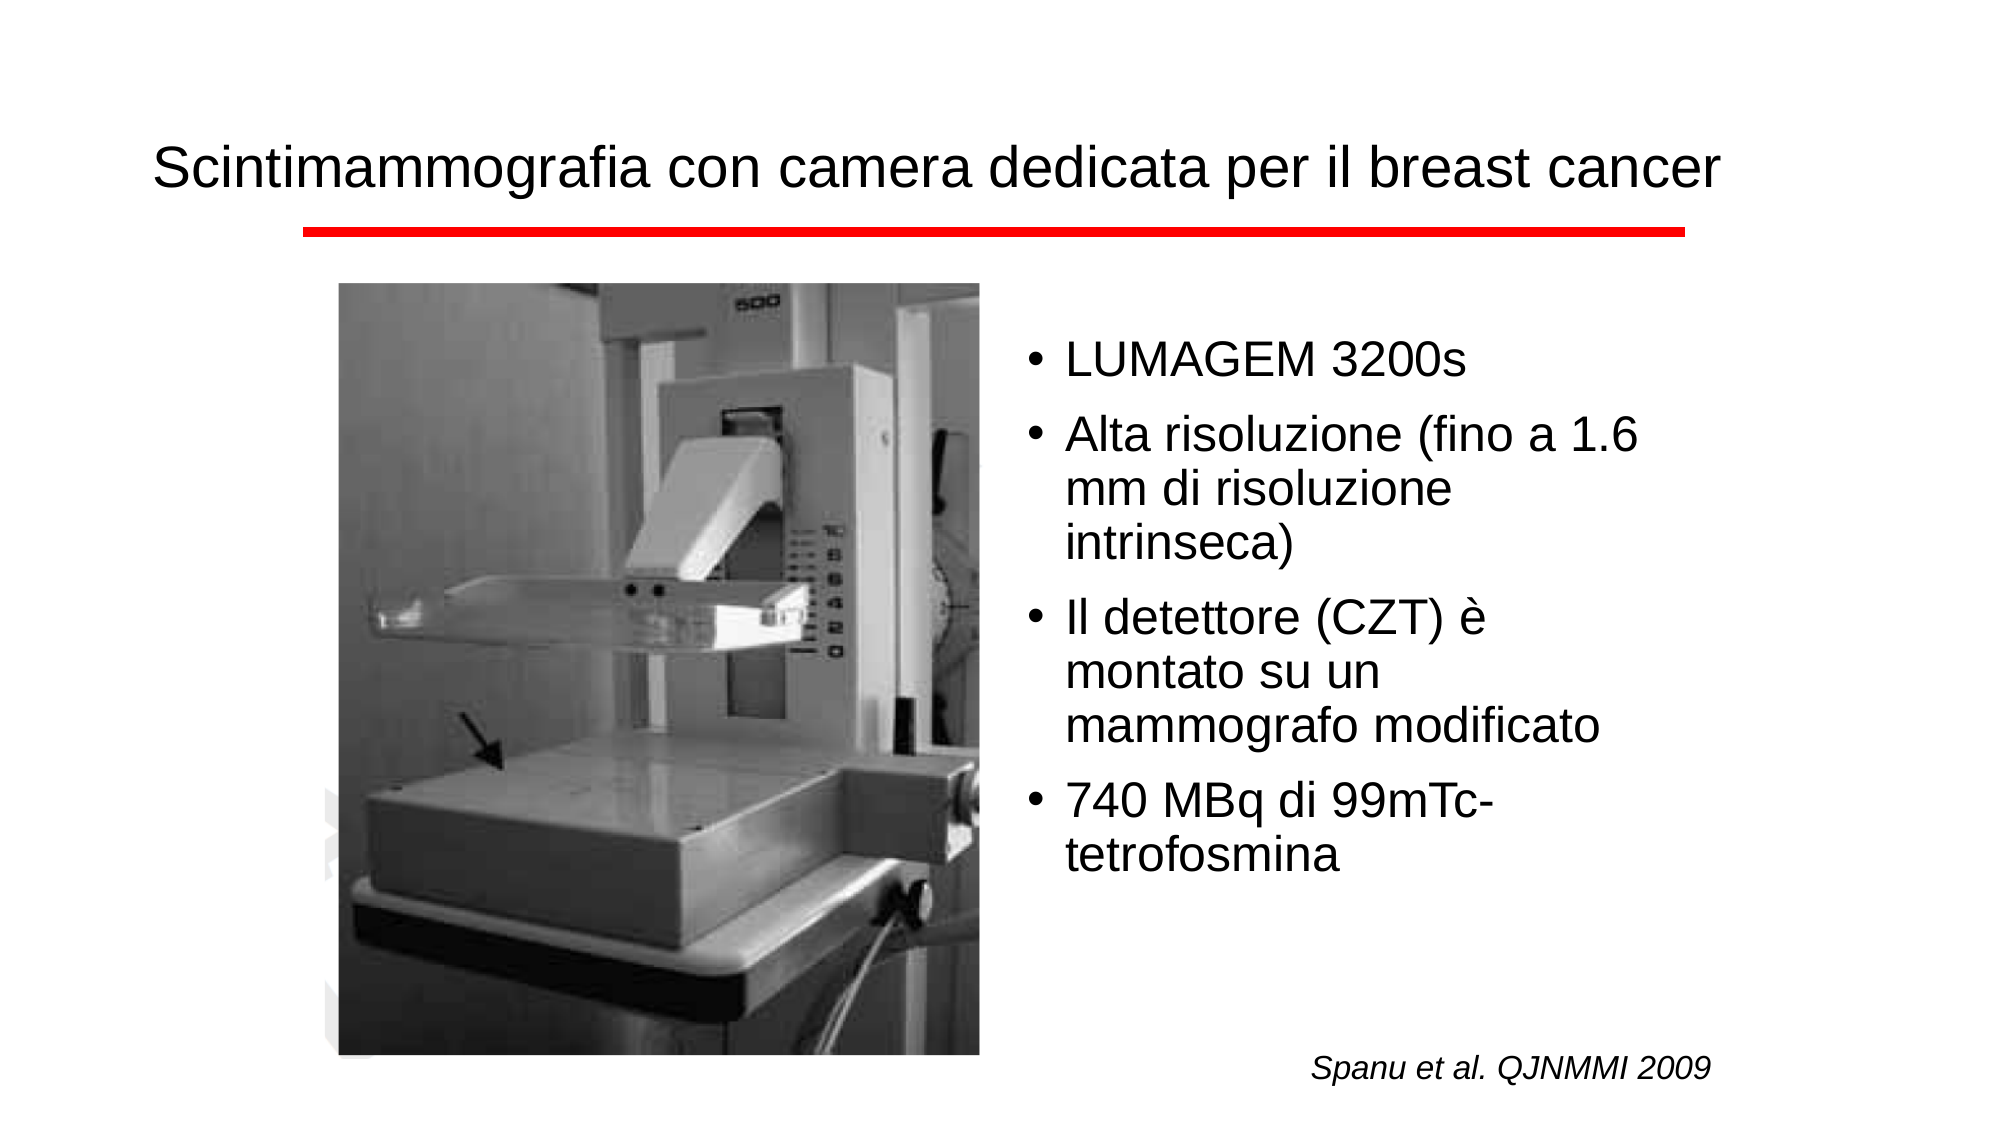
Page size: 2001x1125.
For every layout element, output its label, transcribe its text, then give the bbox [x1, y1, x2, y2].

title Scintimammografia con camera dedicata per il breast cancer [137, 59, 1863, 278]
list LUMAGEM 3200s Alta risoluzione (fino a 1.6 mm di risoluzione intrinseca) Il detettore (CZT) è montato su un mammografo modificato 740 MBq di 99mTc-tetrofosmina [1012, 326, 1675, 1047]
text_box Spanu et al. QJNMMI 2009 [1295, 1038, 1728, 1094]
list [324, 278, 988, 1059]
